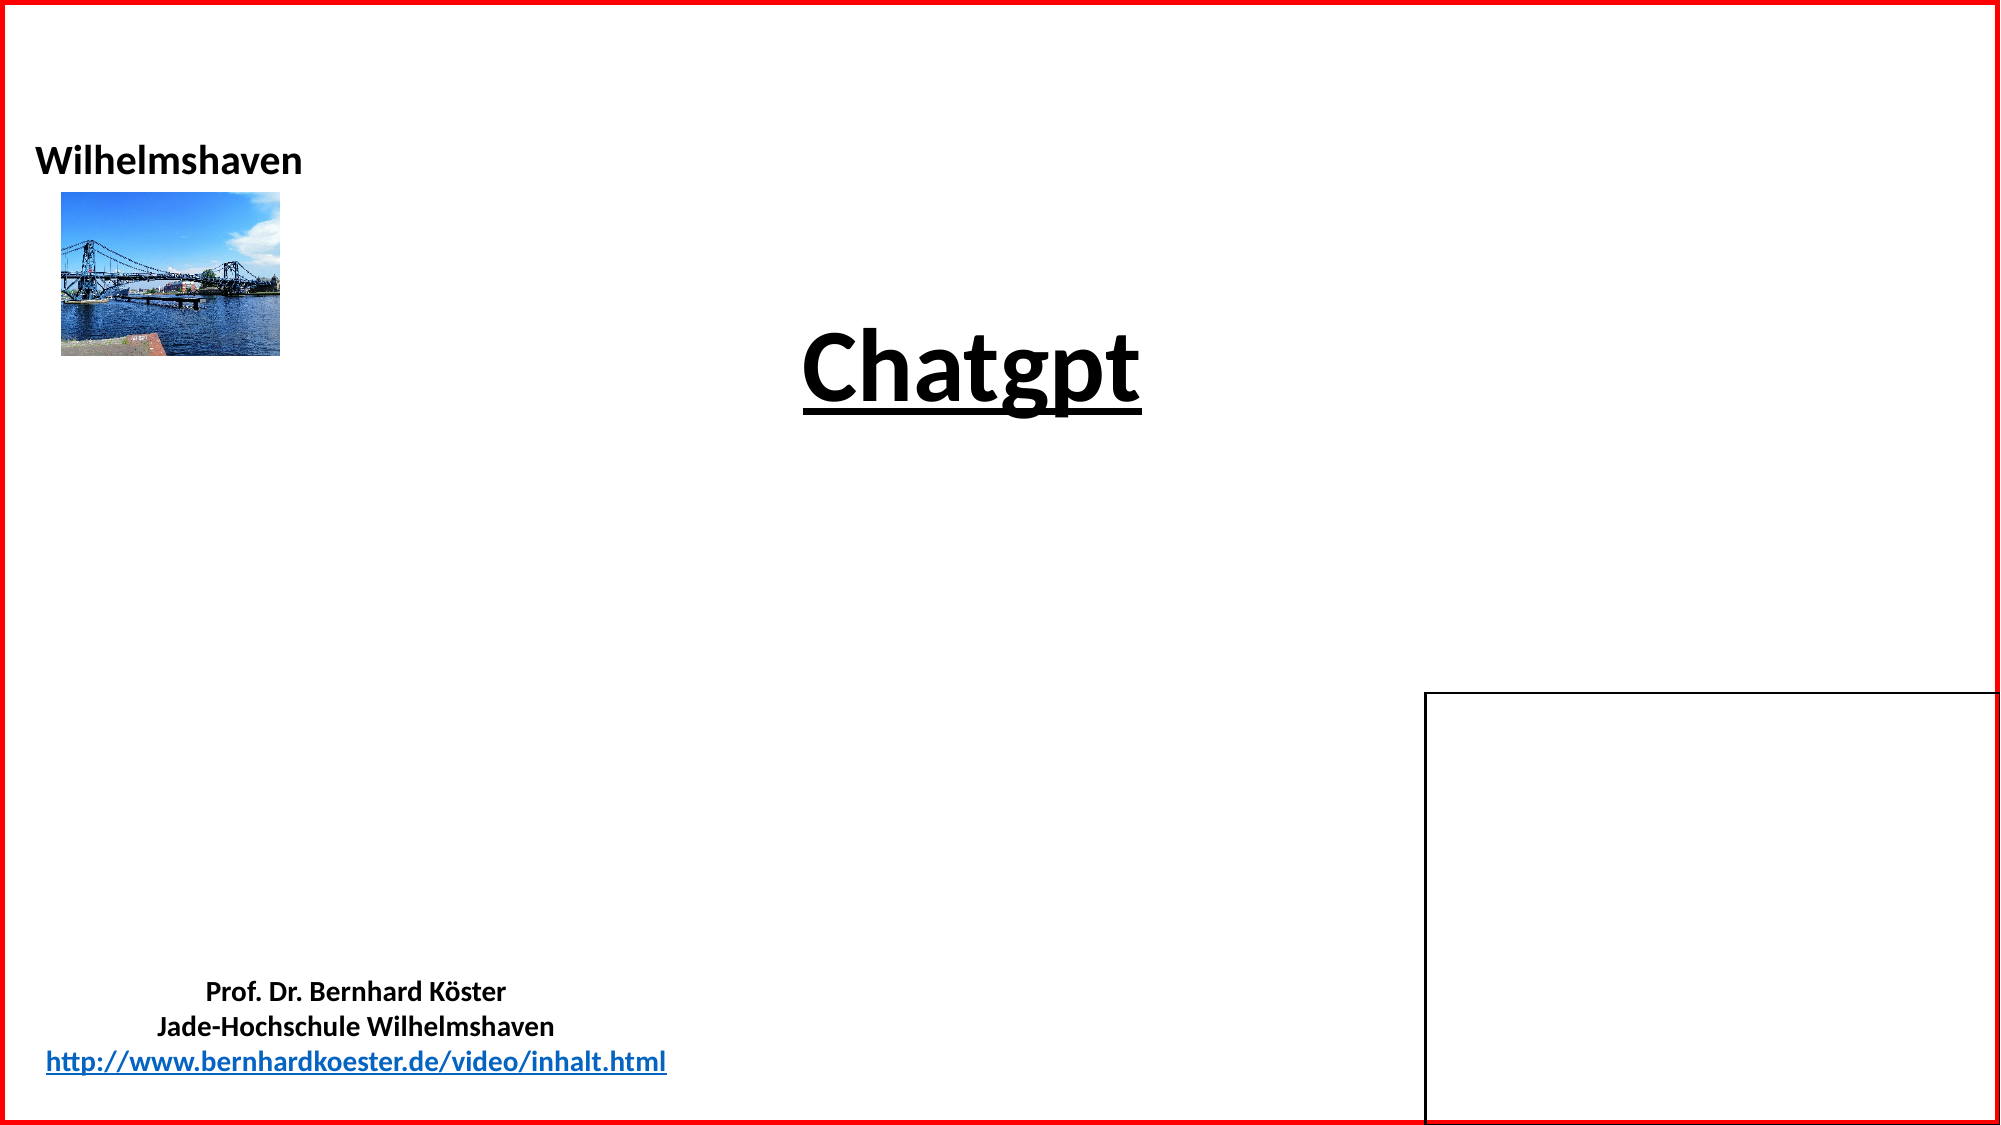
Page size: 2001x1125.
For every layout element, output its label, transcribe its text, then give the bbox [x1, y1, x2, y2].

picture [61, 192, 280, 356]
text_box Wilhelmshaven [20, 125, 319, 191]
text_box Chatgpt [787, 290, 1157, 500]
text_box Prof. Dr. Bernhard Köster Jade-Hochschule Wilhelmshaven http://www.bernhardkoester.de/video/inhalt.html [30, 964, 682, 1085]
text_box [1424, 692, 2000, 1125]
text_box [0, 0, 2000, 1125]
